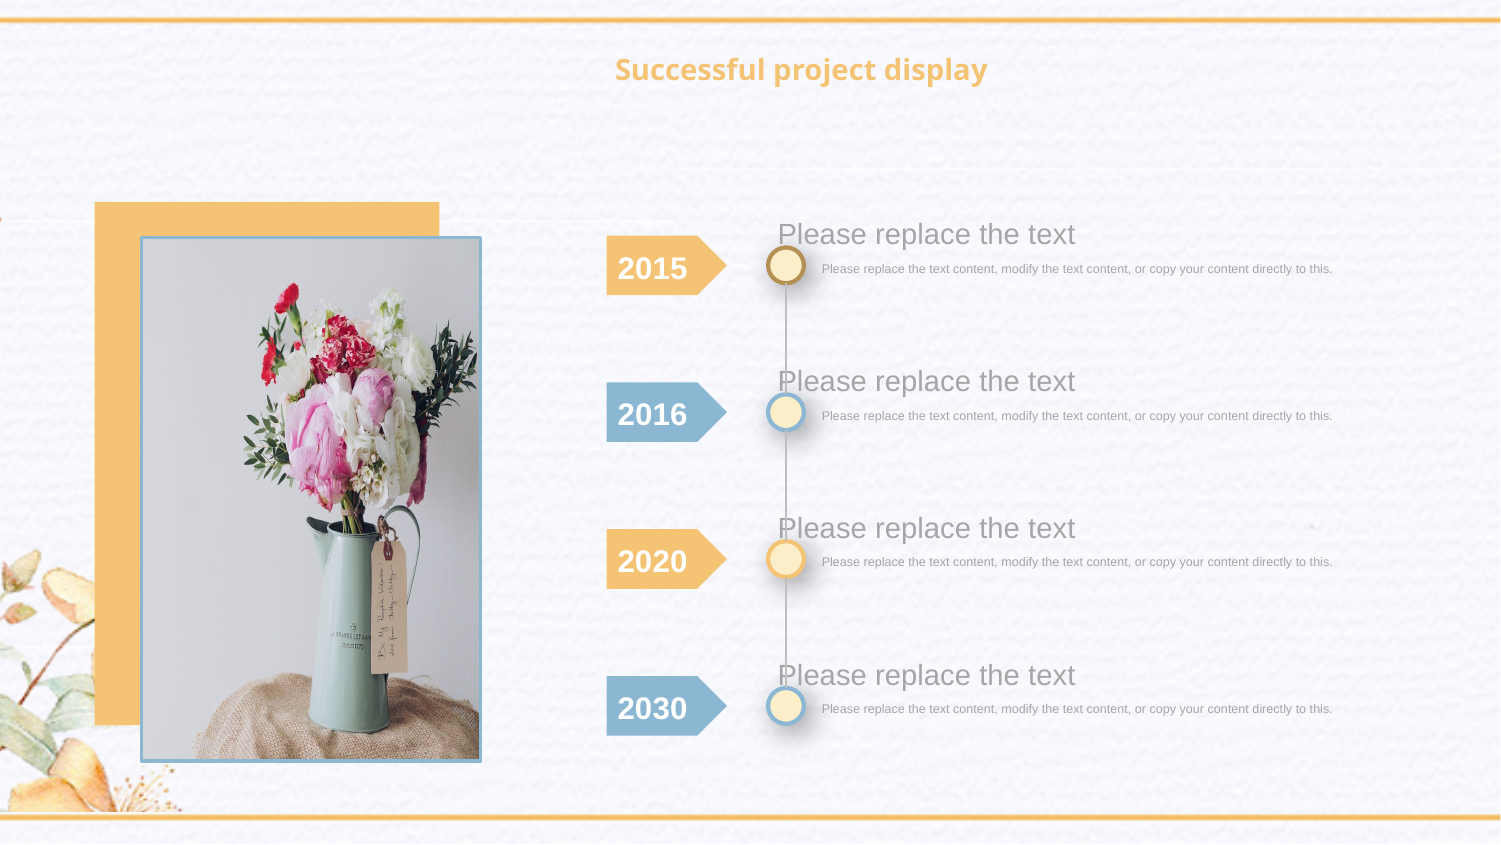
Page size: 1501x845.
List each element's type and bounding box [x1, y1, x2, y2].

text_box [765, 539, 806, 579]
text_box [602, 528, 728, 590]
text_box [765, 245, 806, 286]
text_box [94, 201, 481, 762]
text_box [821, 362, 1391, 421]
text_box [765, 686, 806, 726]
text_box [821, 215, 1391, 274]
text_box [821, 508, 1391, 568]
picture [0, 0, 1501, 844]
text_box [765, 392, 806, 433]
text_box [602, 382, 728, 443]
text_box [602, 235, 728, 296]
text_box [821, 655, 1391, 714]
text_box [602, 675, 728, 736]
